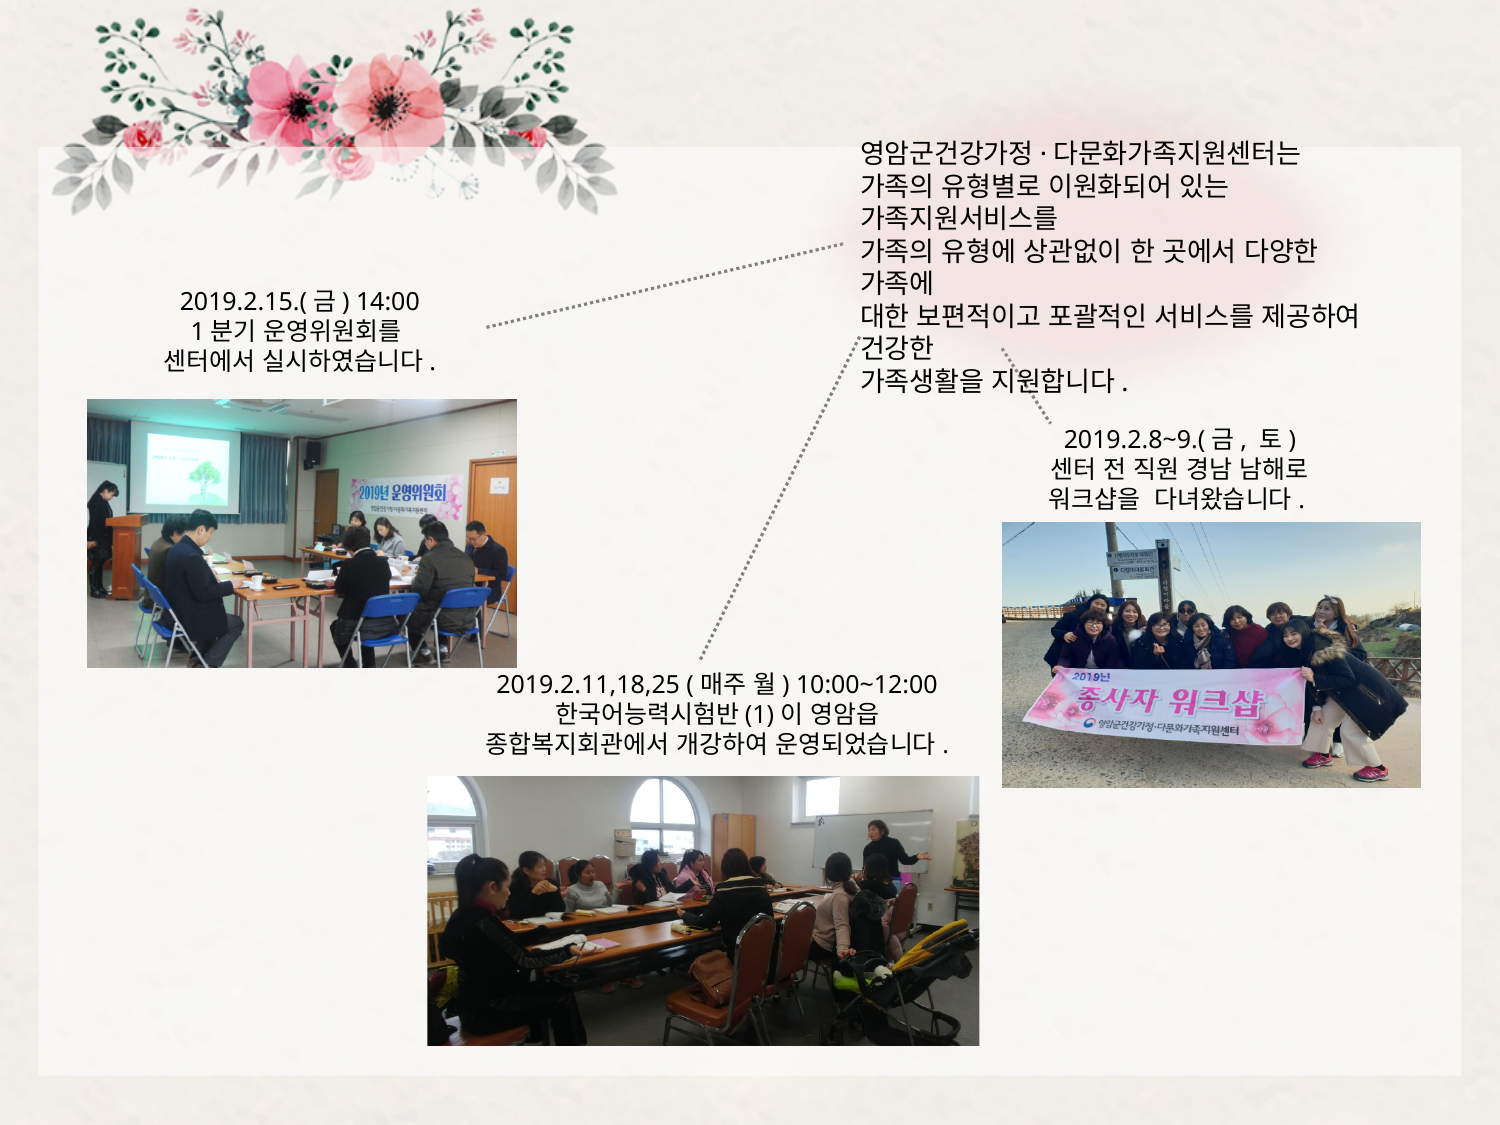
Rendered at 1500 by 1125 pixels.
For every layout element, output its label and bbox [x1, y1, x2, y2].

picture [0, 0, 1500, 1125]
text_box [699, 336, 860, 662]
text_box [1002, 348, 1051, 424]
text_box [486, 243, 846, 328]
